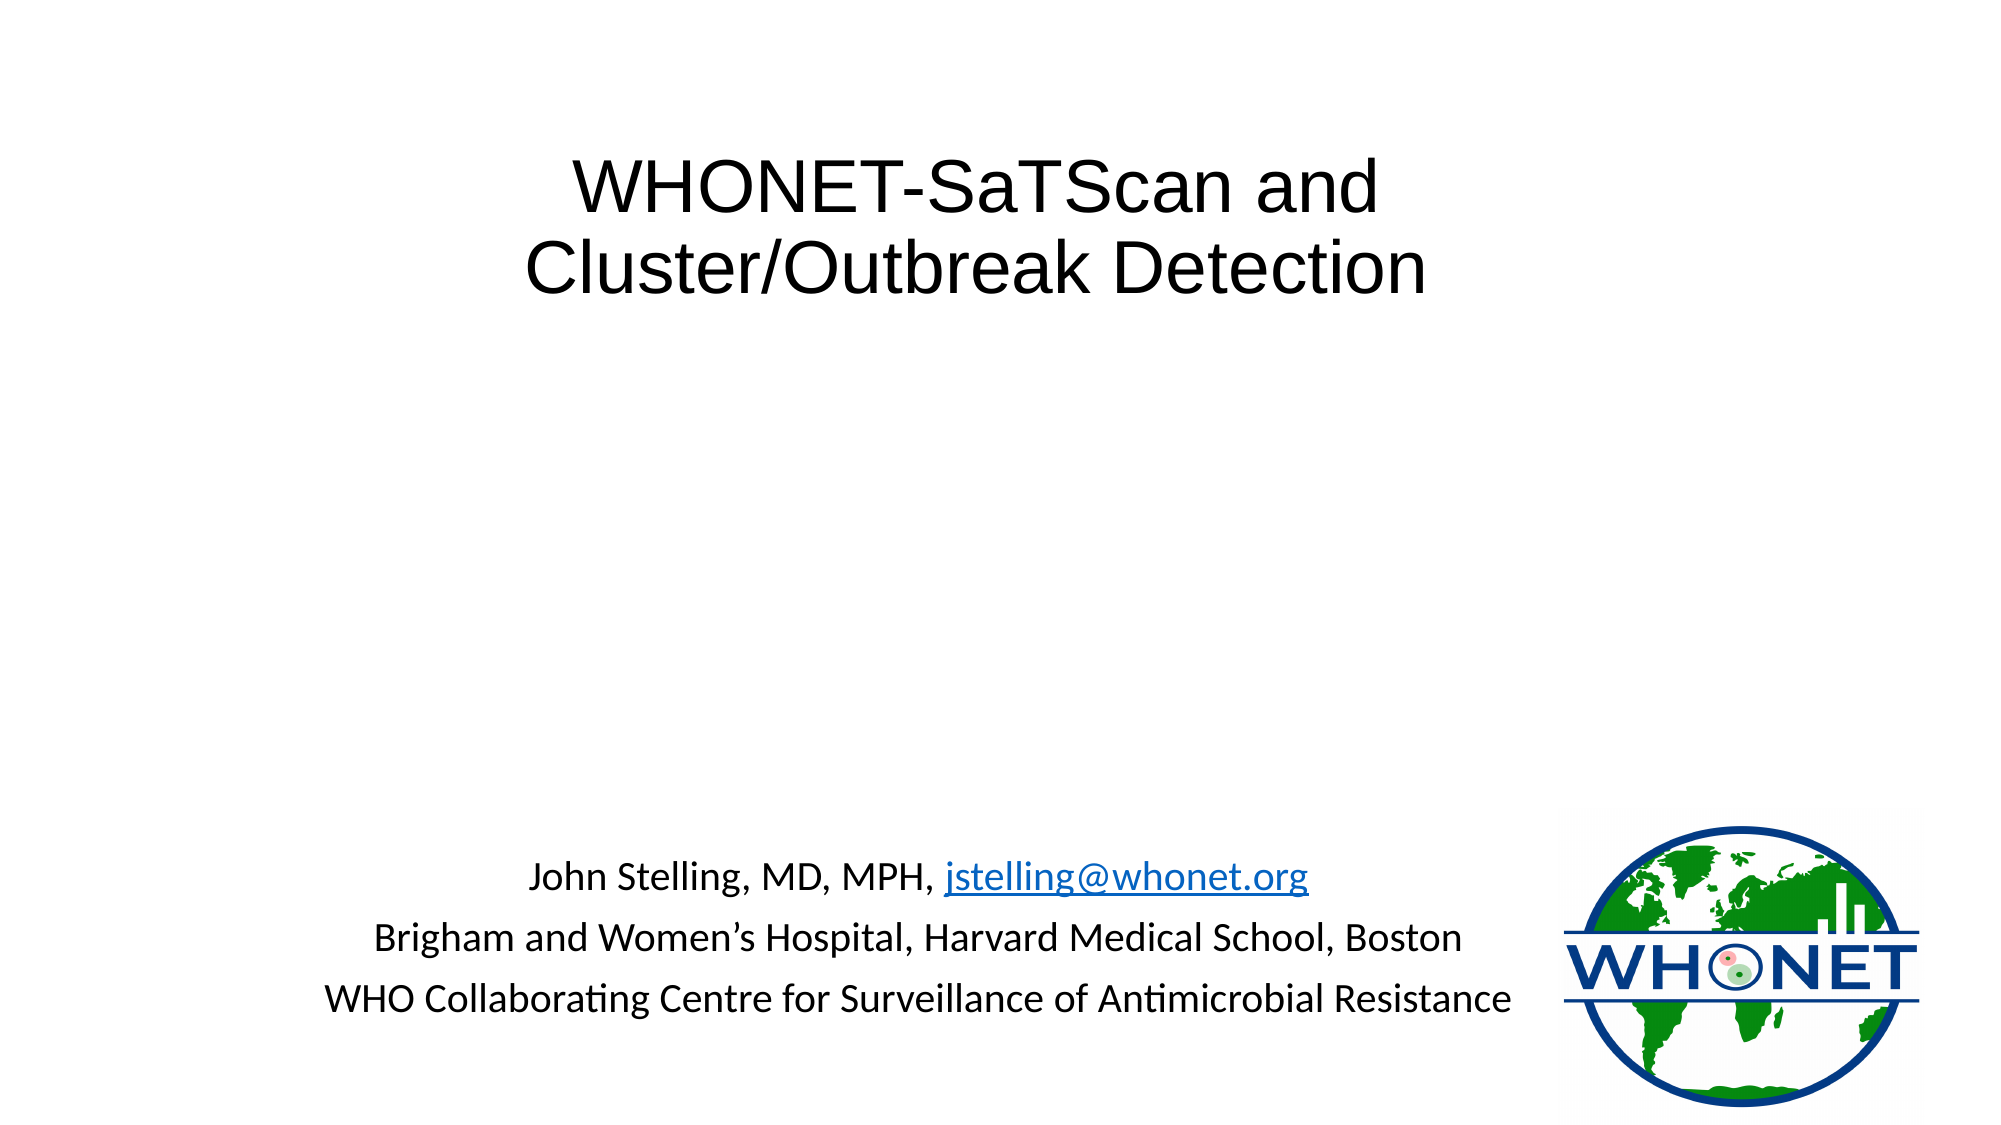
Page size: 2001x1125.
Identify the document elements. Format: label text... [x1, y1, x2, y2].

text_box [1558, 808, 1925, 1125]
title WHONET-SaTScan and Cluster/Outbreak Detection [358, 176, 1596, 317]
subtitle John Stelling, MD, MPH, jstelling@whonet.org Brigham and Women’s Hospital, Harvard Medical School, Boston WHO Collaborating Centre for Surveillance of Antimicrobial Resistance [249, 851, 1558, 1125]
